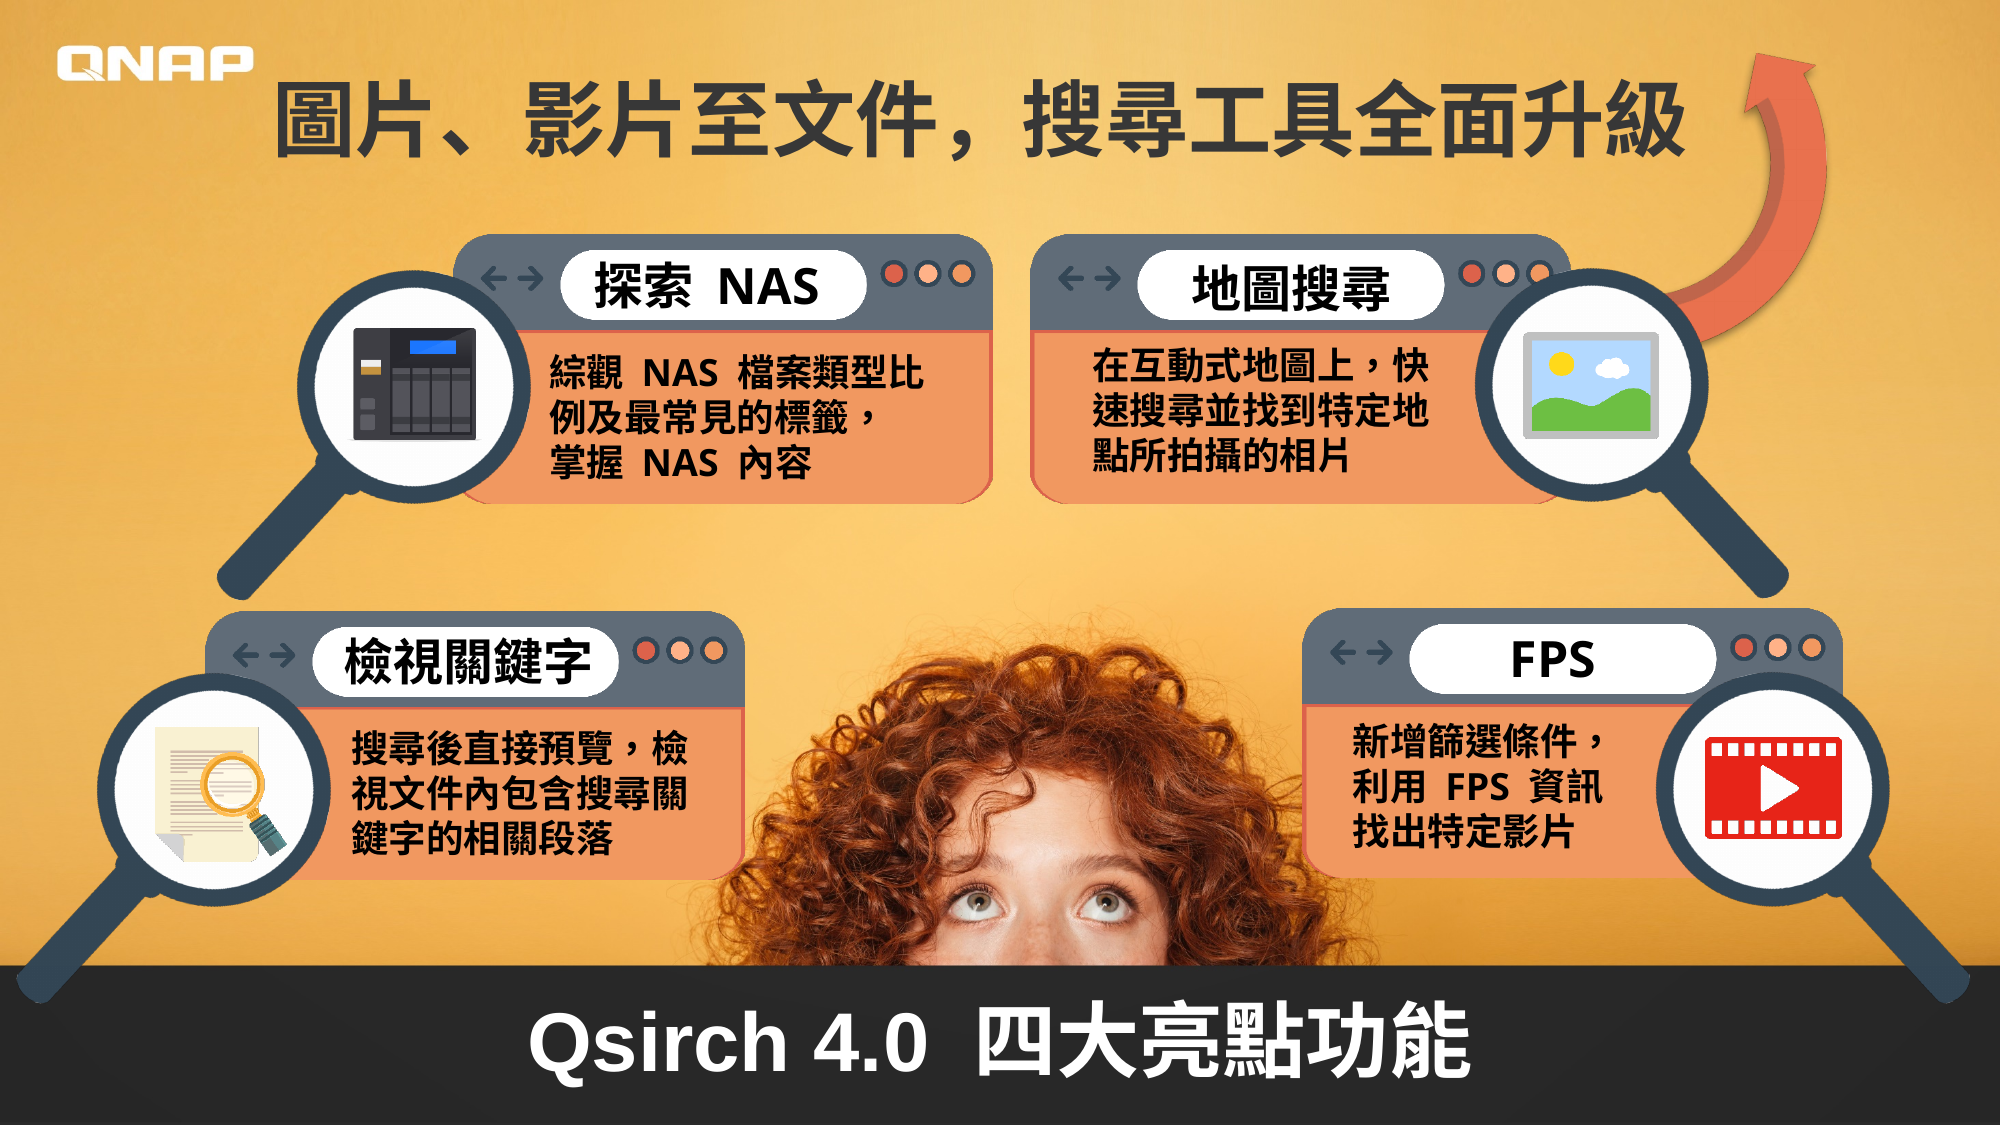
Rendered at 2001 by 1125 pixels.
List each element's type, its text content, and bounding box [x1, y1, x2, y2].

picture [0, 0, 2000, 1031]
title 圖片、影片至文件，搜尋工具全面升級 [212, 55, 1748, 192]
text_box Qsirch 4.0 四大亮點功能 [0, 964, 2000, 1125]
